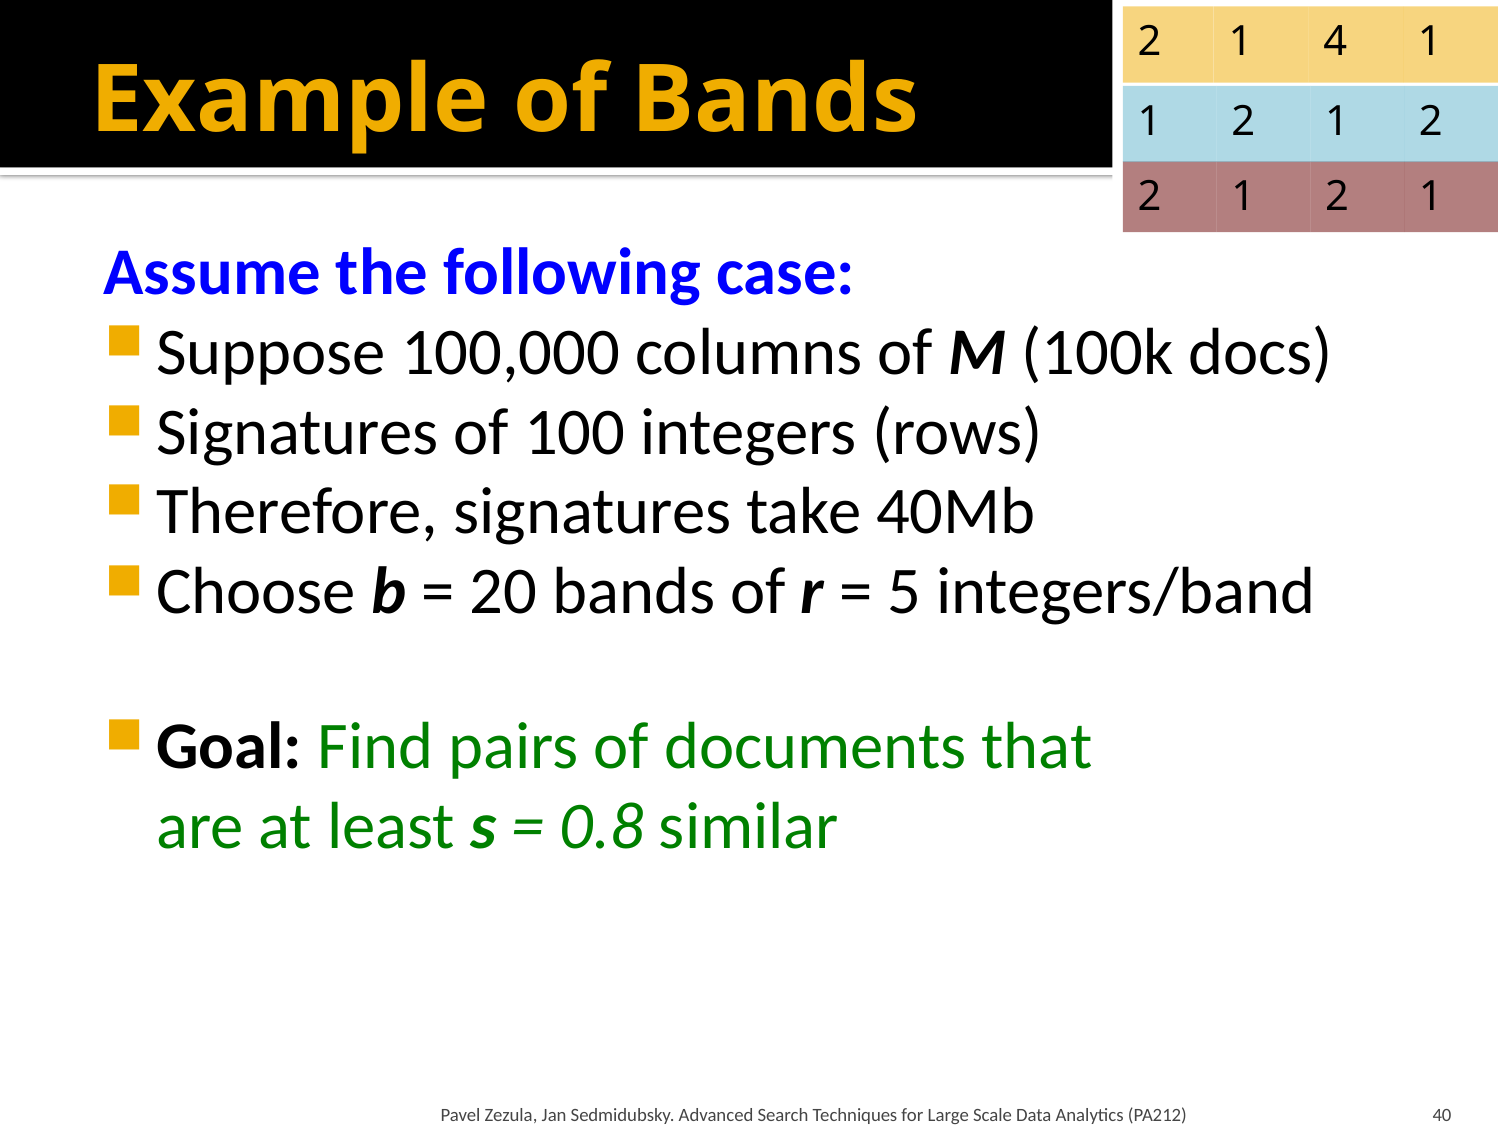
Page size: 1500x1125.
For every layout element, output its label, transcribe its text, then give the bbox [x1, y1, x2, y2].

footer Pavel Zezula, Jan Sedmidubsky. Advanced Search Techniques for Large Scale Data Analytics (PA212) [433, 1080, 1337, 1125]
slide_number 40 [1345, 1080, 1467, 1125]
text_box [1119, 6, 1498, 233]
list Assume the following case: Suppose 100,000 columns of M (100k docs) Signatures of 100 integers (rows) Therefore, signatures take 40Mb Choose b = 20 bands of r = 5 integers/band Goal: Find pairs of documents that are at least s = 0.8 similar [75, 212, 1425, 1075]
text_box [1108, 0, 1500, 241]
title Example of Bands [75, 12, 1108, 175]
